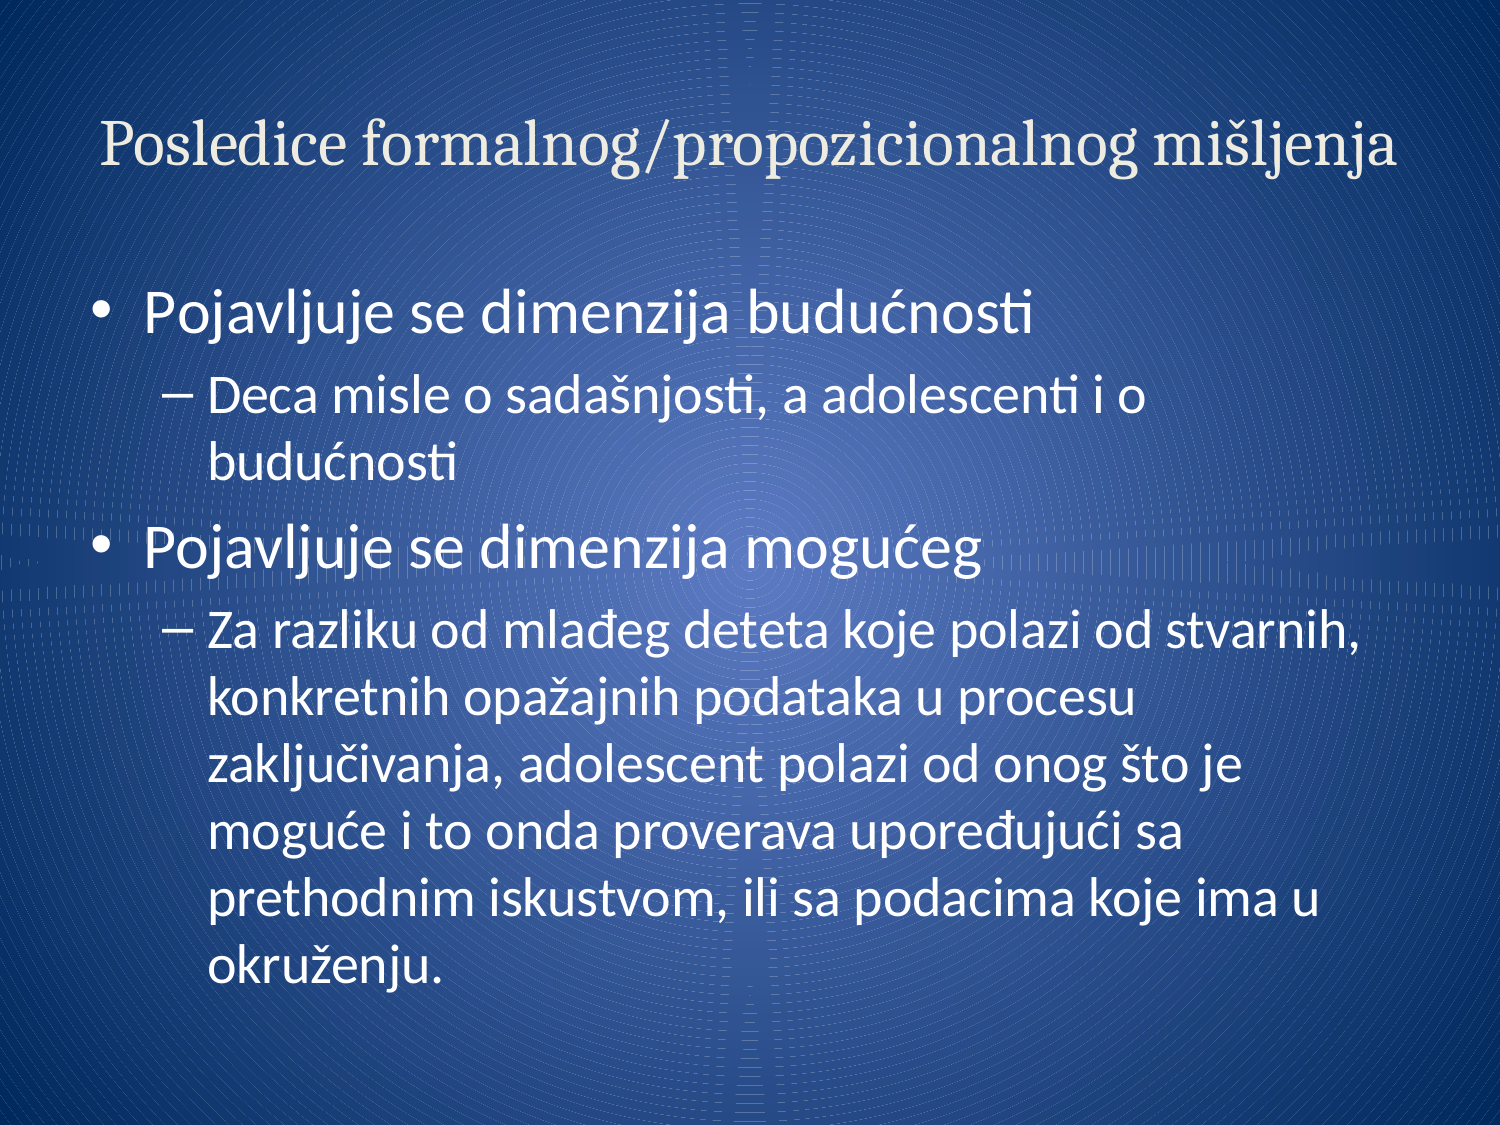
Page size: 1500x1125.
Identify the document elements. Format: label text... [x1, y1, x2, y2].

title Posledice formalnog/propozicionalnog mišljenja [75, 45, 1425, 233]
list Pojavljuje se dimenzija budućnosti Deca misle o sadašnjosti, a adolescenti i o budućnosti Pojavljuje se dimenzija mogućeg Za razliku od mlađeg deteta koje polazi od stvarnih, konkretnih opažajnih podataka u procesu zaključivanja, adolescent polazi od onog što je moguće i to onda proverava upoređujući sa prethodnim iskustvom, ili sa podacima koje ima u okruženju. [75, 262, 1425, 1005]
